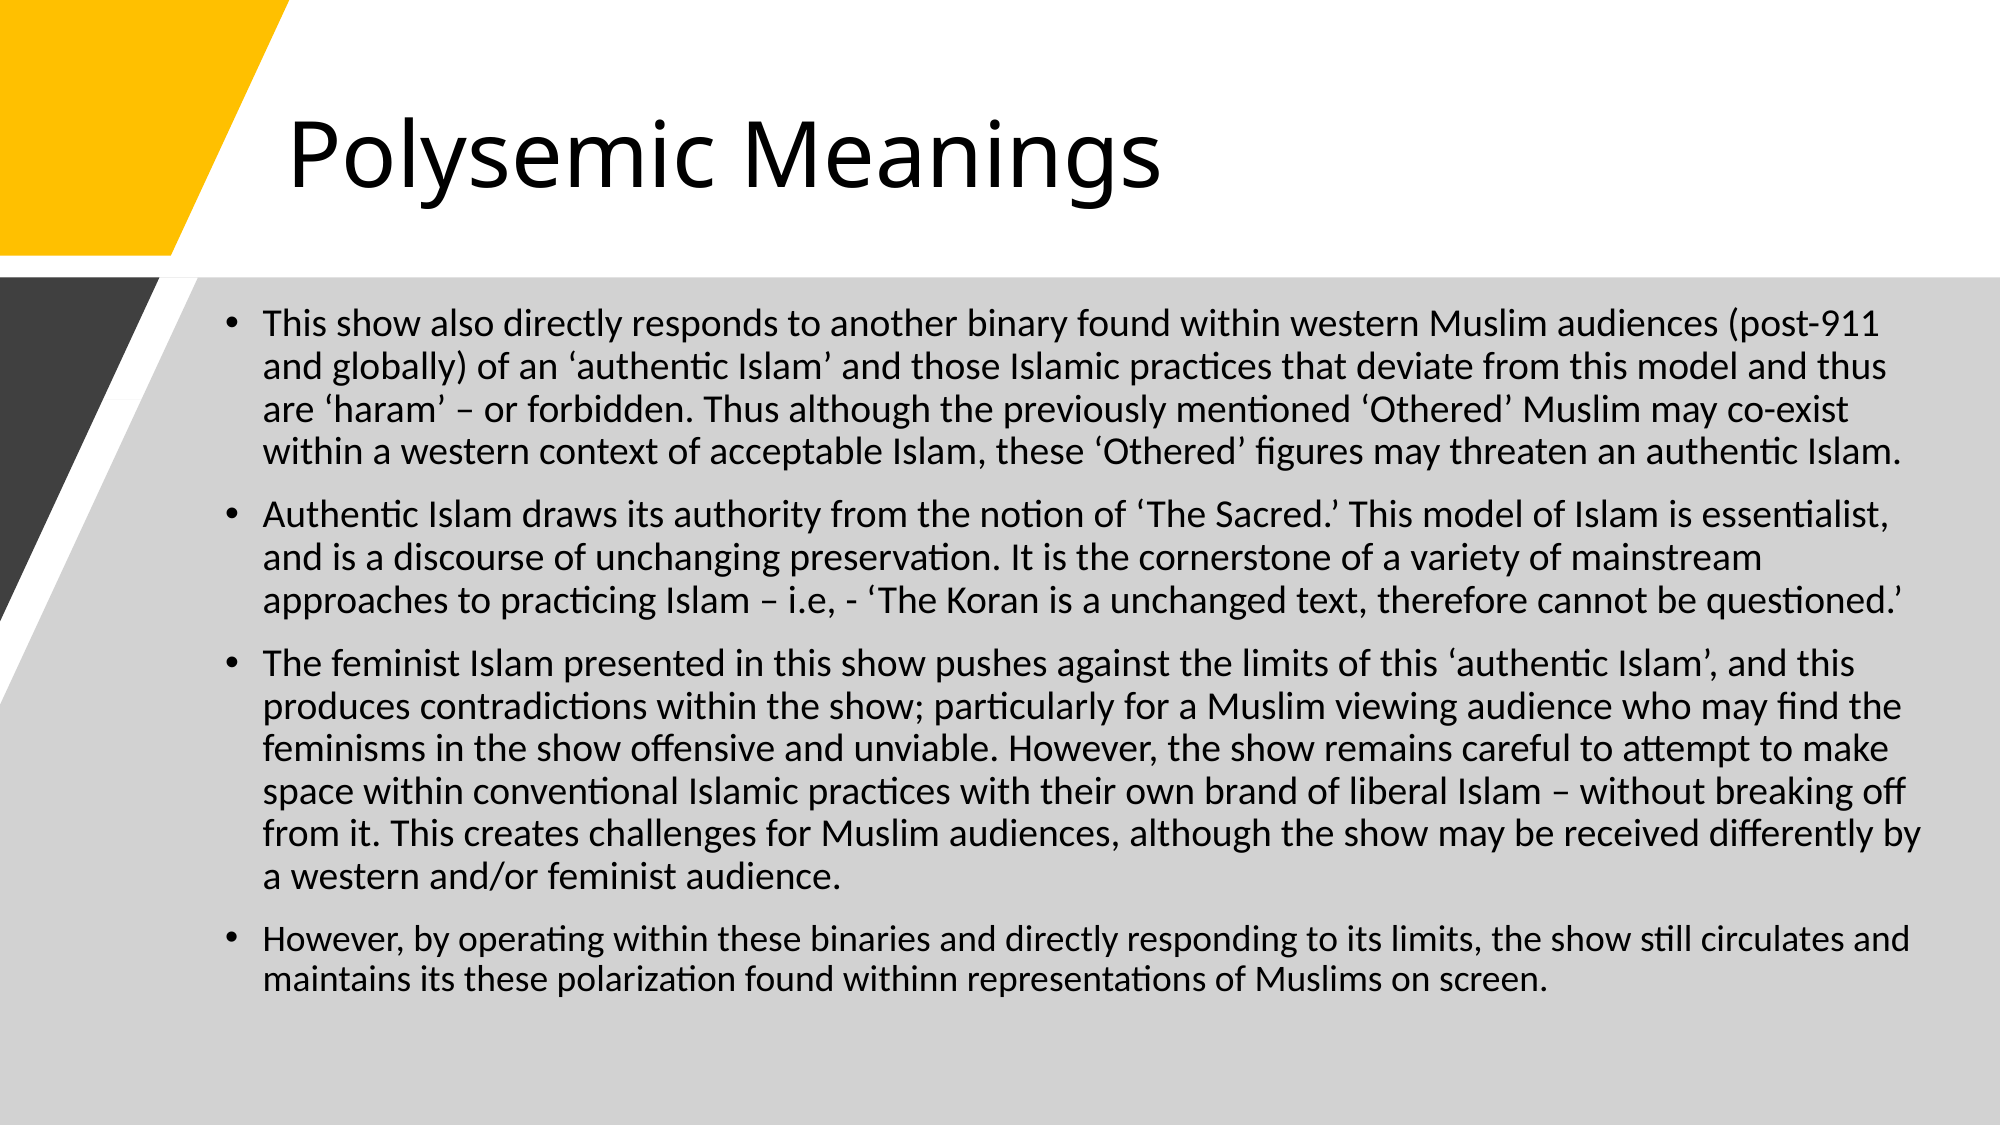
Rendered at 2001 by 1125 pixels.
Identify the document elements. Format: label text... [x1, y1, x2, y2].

text_box [0, 0, 291, 257]
list This show also directly responds to another binary found within western Muslim audiences (post-911 and globally) of an ‘authentic Islam’ and those Islamic practices that deviate from this model and thus are ‘haram’ – or forbidden. Thus although the previously mentioned ‘Othered’ Muslim may co-exist within a western context of acceptable Islam, these ‘Othered’ figures may threaten an authentic Islam. Authentic Islam draws its authority from the notion of ‘The Sacred.’ This model of Islam is essentialist, and is a discourse of unchanging preservation. It is the cornerstone of a variety of mainstream approaches to practicing Islam – i.e, - ‘The Koran is a unchanged text, therefore cannot be questioned.’ The feminist Islam presented in this show pushes against the limits of this ‘authentic Islam’, and this produces contradictions within the show; particularly for a Muslim viewing audience who may find the feminisms in the show offensive and unviable. However, the show remains careful to attempt to make space within conventional Islamic practices with their own brand of liberal Islam – without breaking off from it. This creates challenges for Muslim audiences, although the show may be received differently by a western and/or feminist audience. However, by operating within these binaries and directly responding to its limits, the show still circulates and maintains its these polarization found withinn representations of Muslims on screen. [210, 295, 1956, 1102]
title Polysemic Meanings [271, 60, 1808, 255]
text_box [0, 276, 162, 622]
text_box [0, 276, 2000, 1125]
